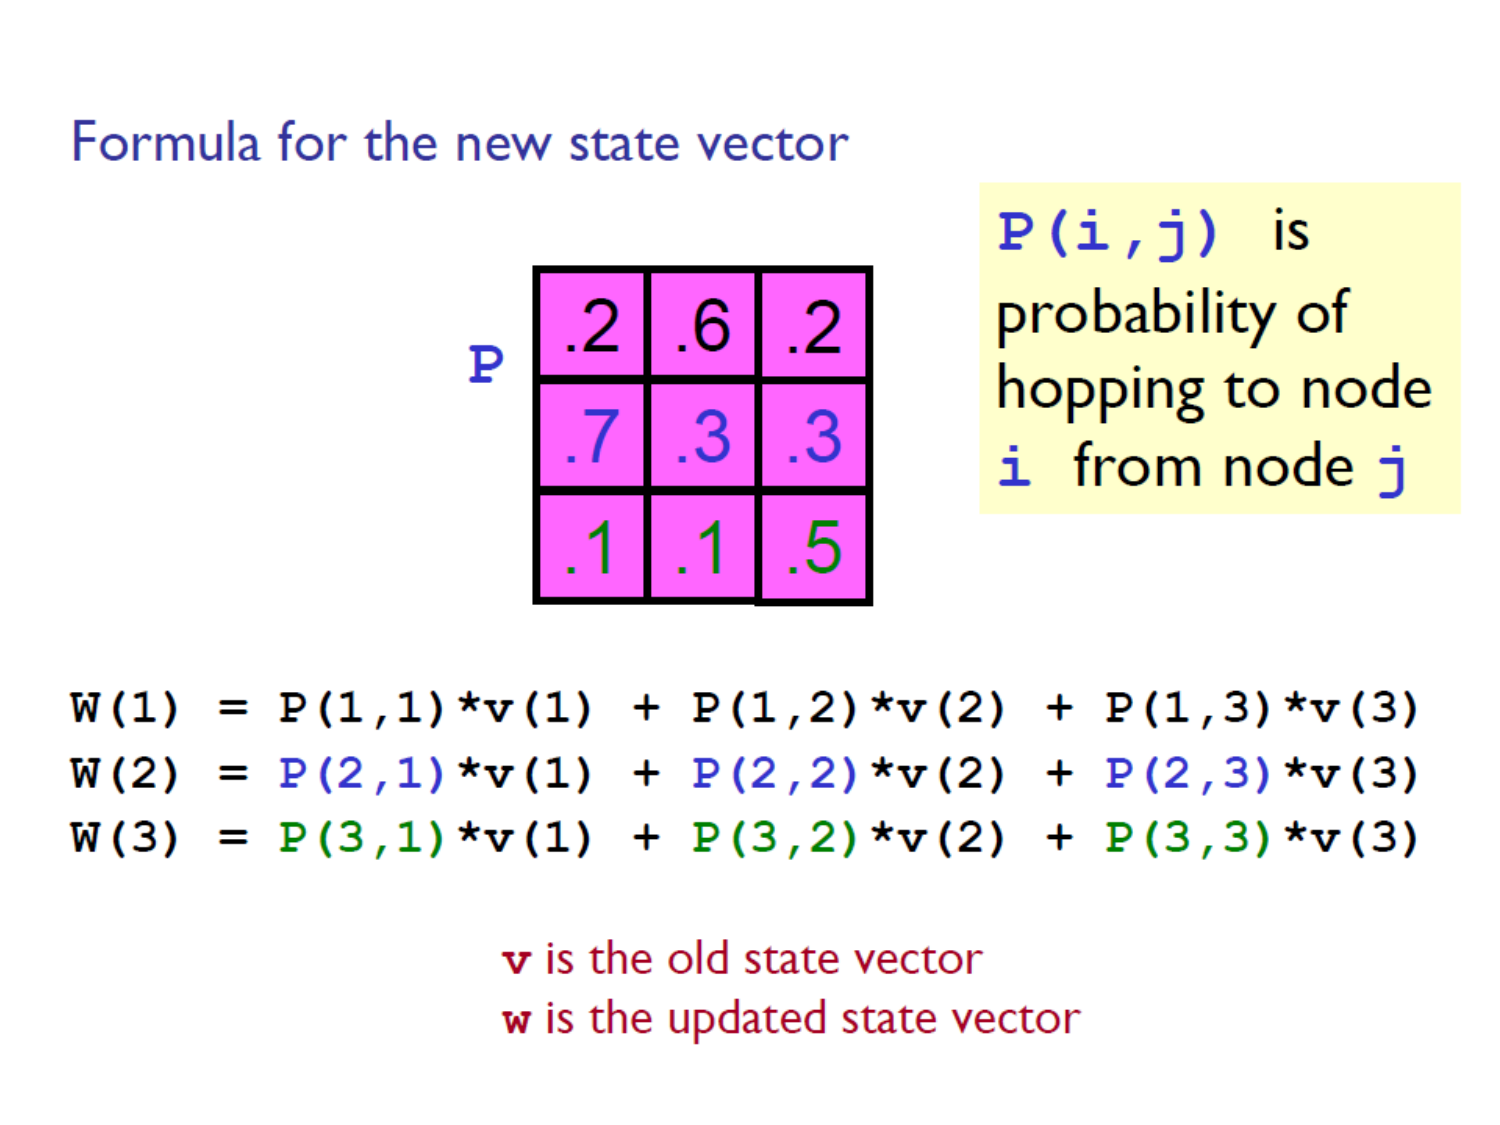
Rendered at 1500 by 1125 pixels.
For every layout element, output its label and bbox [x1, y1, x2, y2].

picture [19, 53, 1480, 1072]
